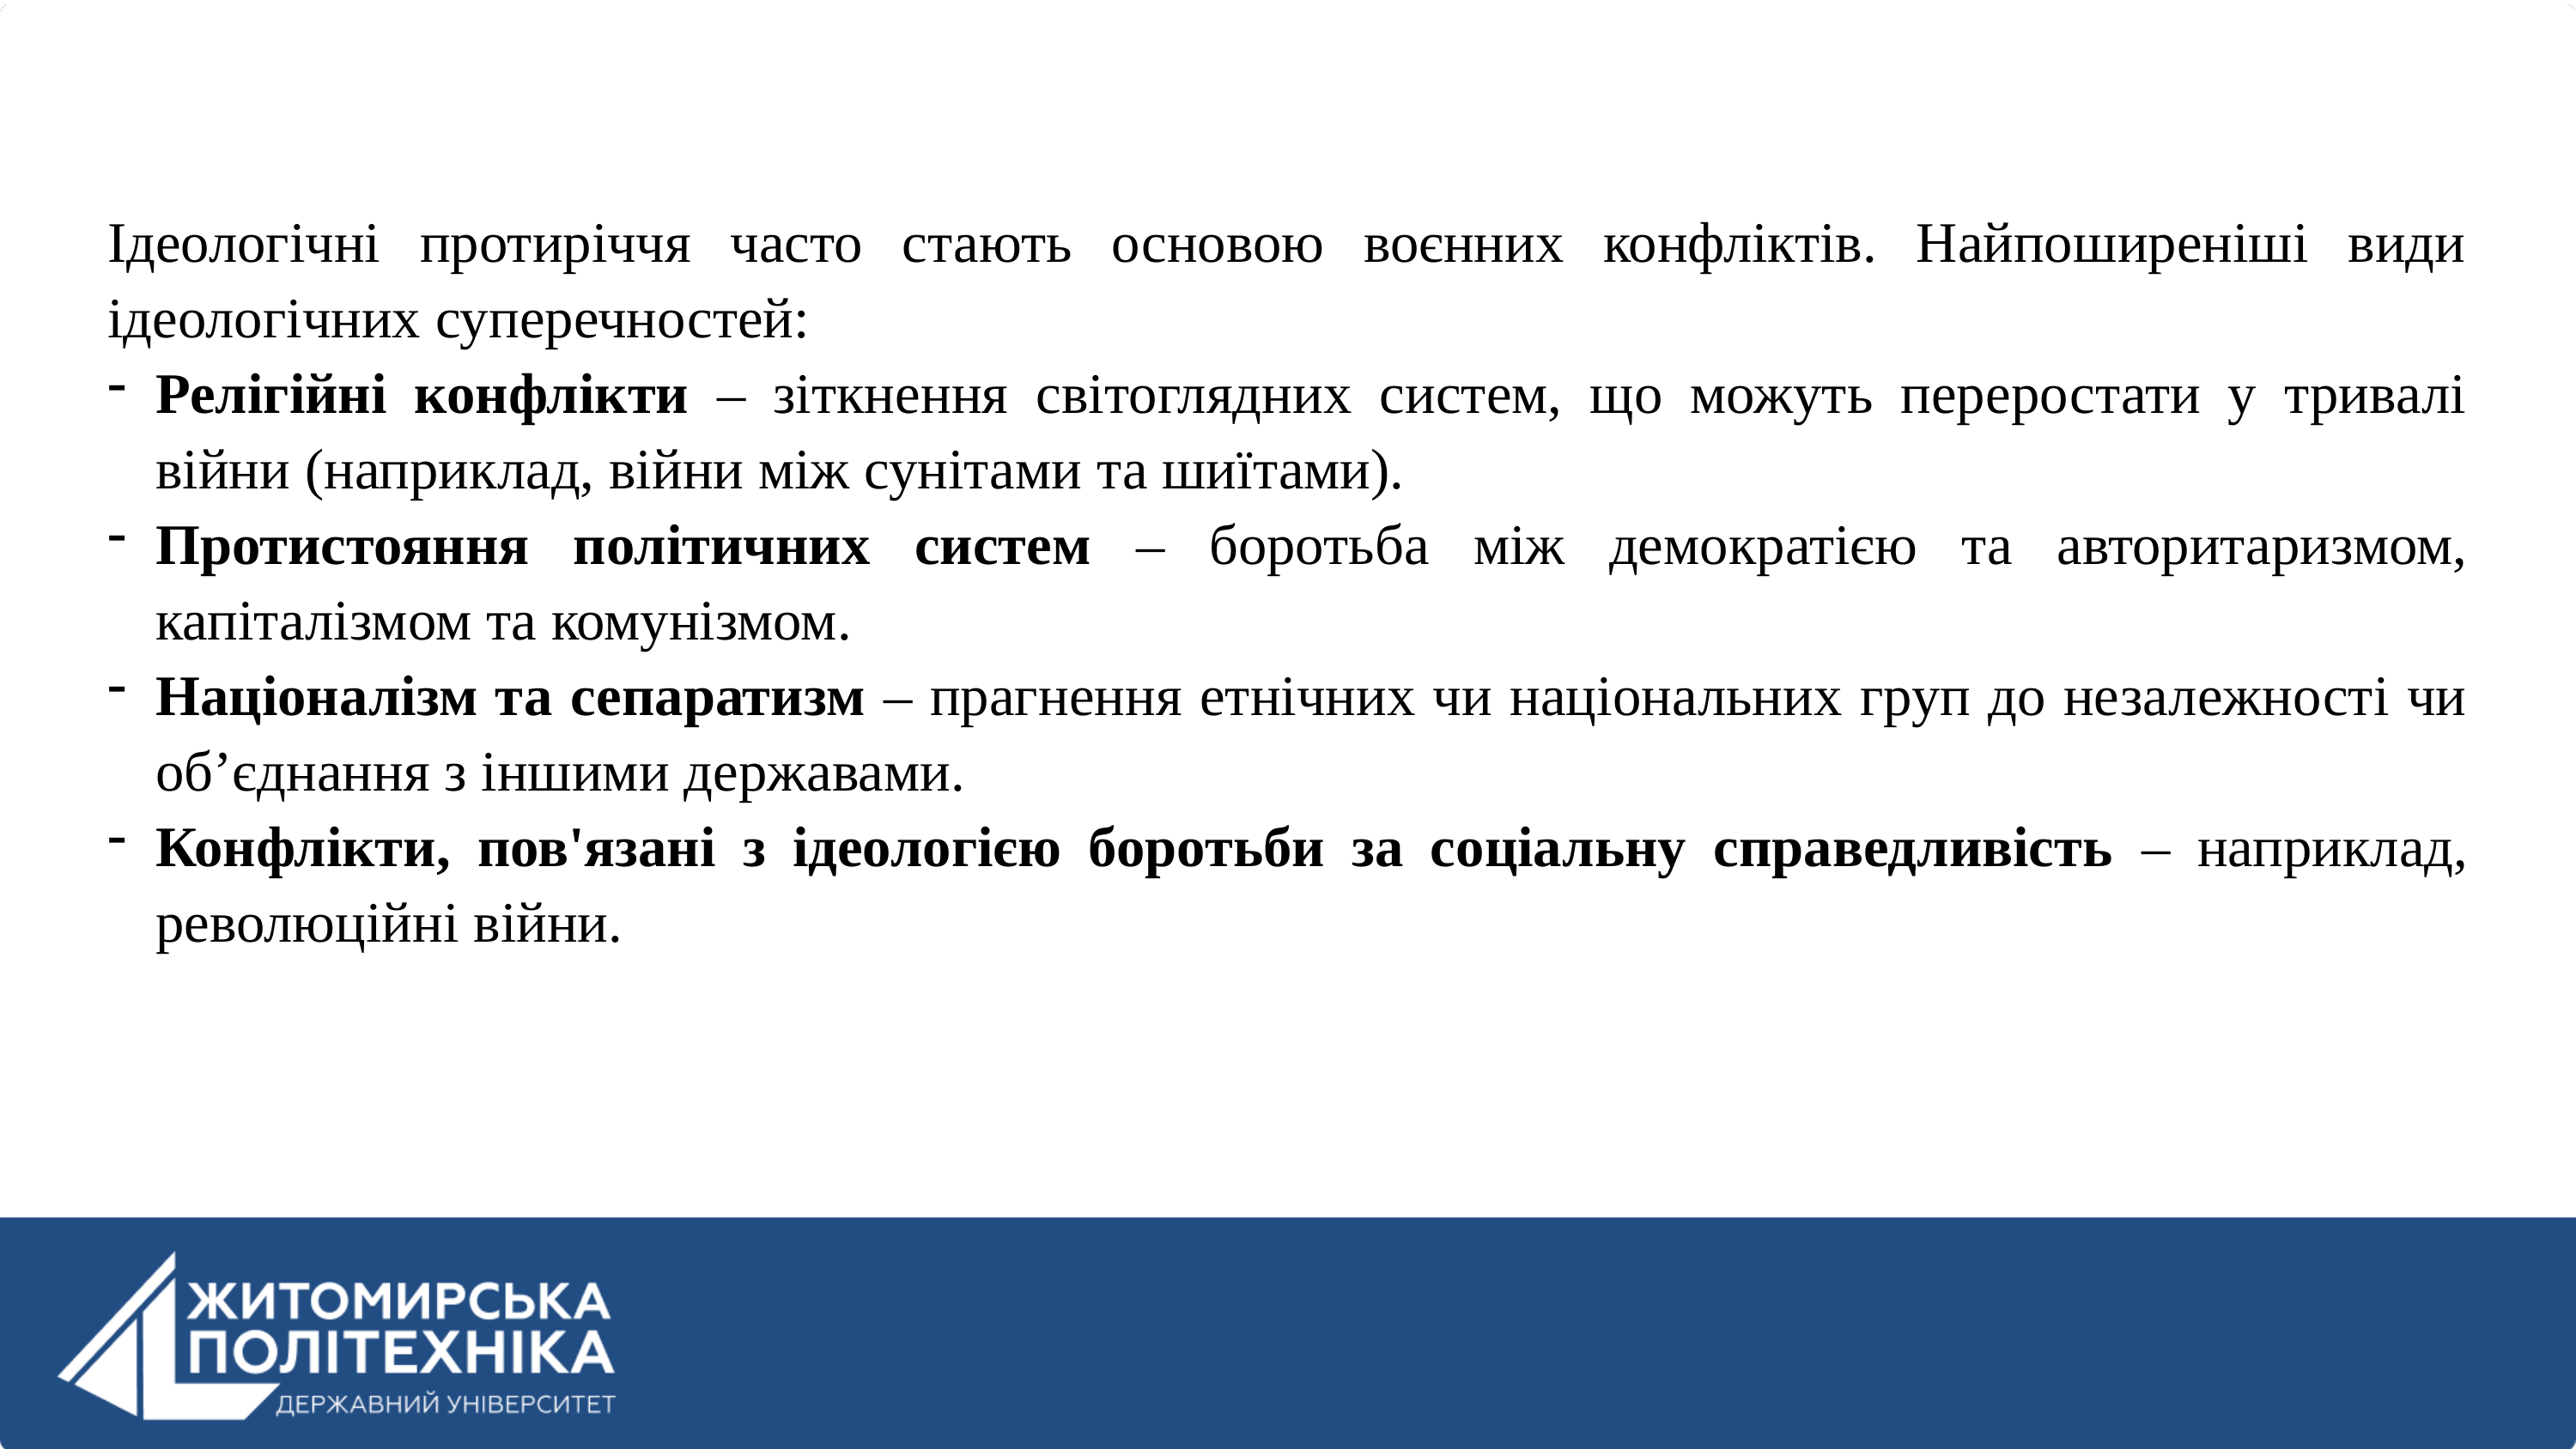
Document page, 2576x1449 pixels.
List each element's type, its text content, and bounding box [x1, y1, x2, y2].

text_box Ідеологічні протиріччя часто стають основою воєнних конфліктів. Найпоширеніші види ідеологічних суперечностей: Релігійні конфлікти – зіткнення світоглядних систем, що можуть переростати у тривалі війни (наприклад, війни між сунітами та шиїтами). Протистояння політичних систем – боротьба між демократією та авторитаризмом, капіталізмом та комунізмом. Націоналізм та сепаратизм – прагнення етнічних чи національних груп до незалежності чи об’єднання з іншими державами. Конфлікти, пов'язані з ідеологією боротьби за соціальну справедливість – наприклад, революційні війни. [107, 198, 2469, 954]
text_box [0, 3, 2576, 1449]
